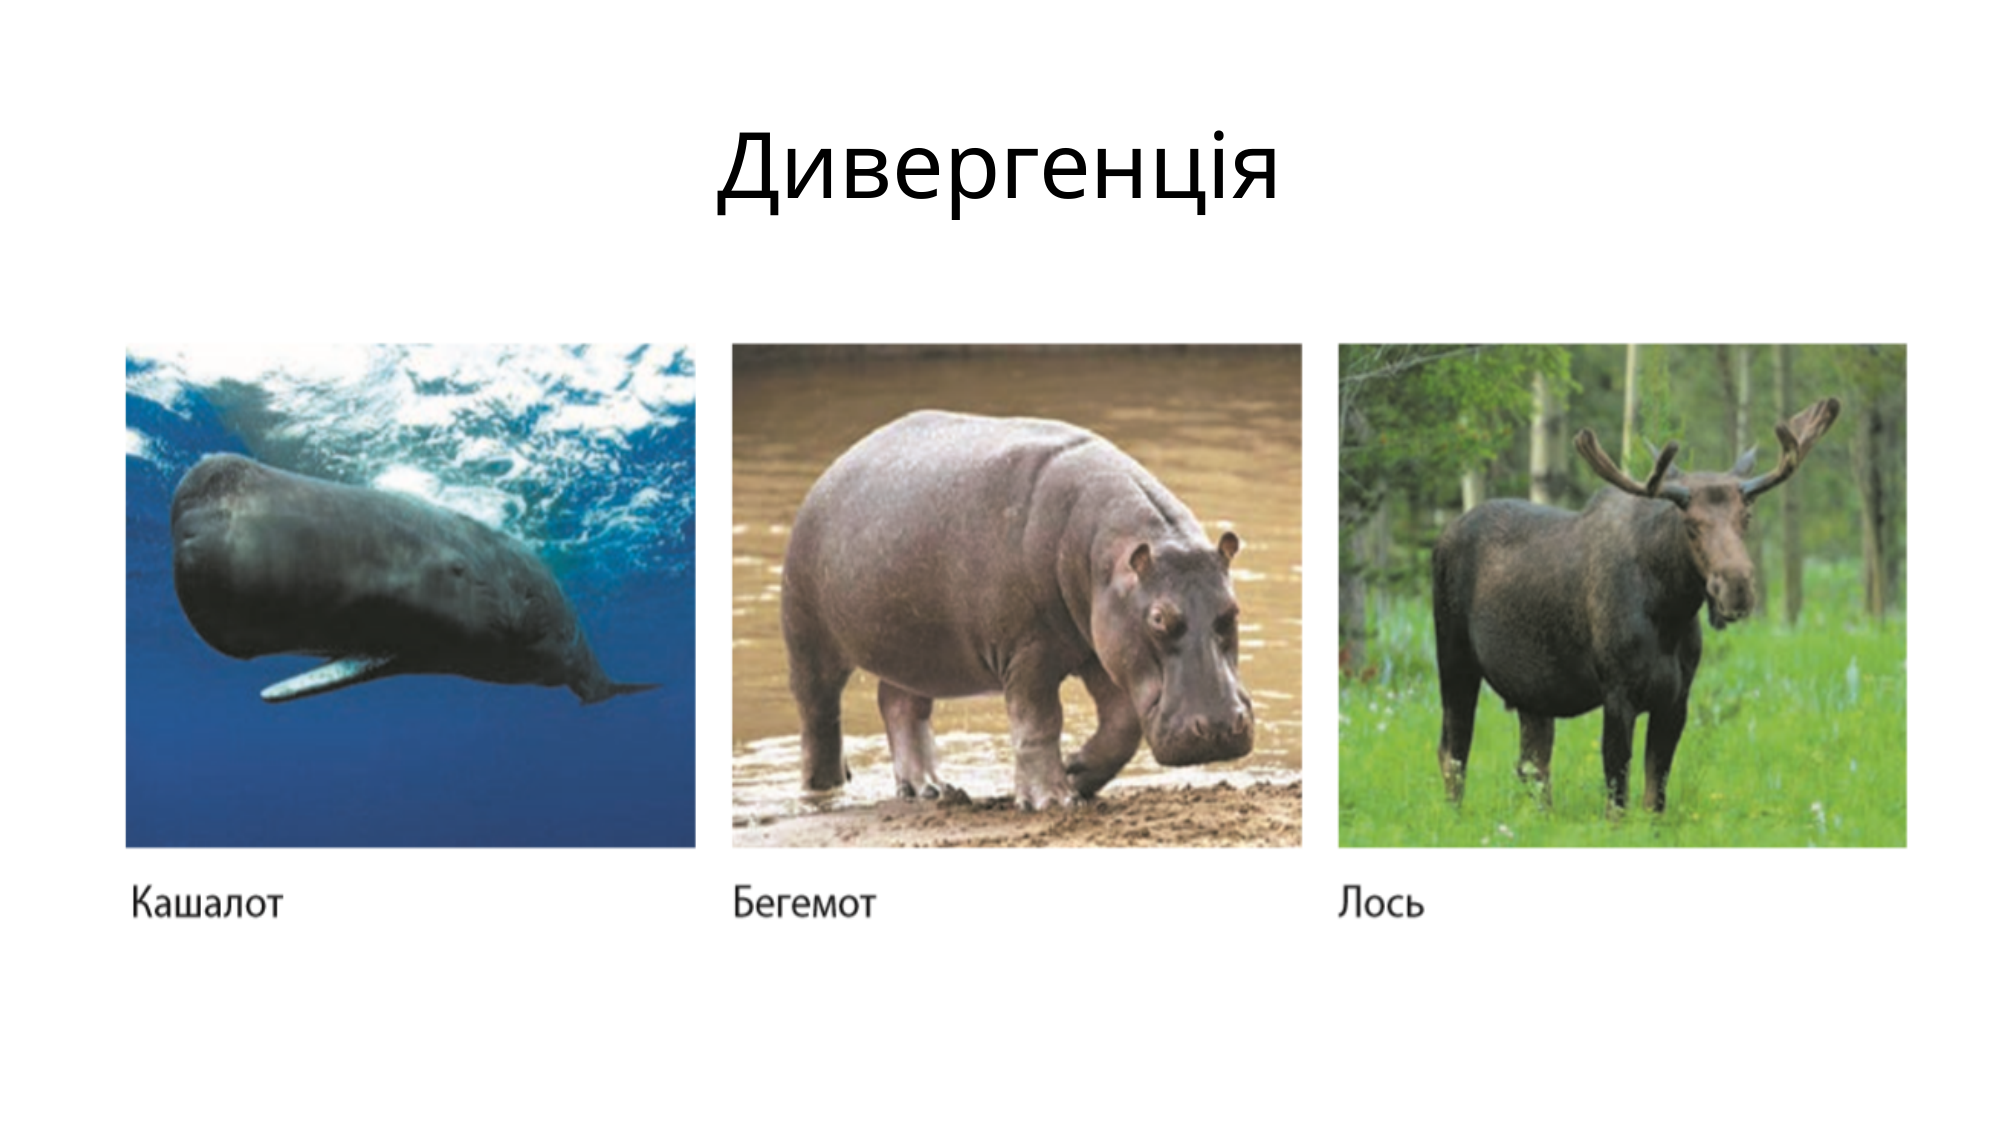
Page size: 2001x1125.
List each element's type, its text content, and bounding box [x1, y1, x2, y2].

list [69, 304, 1953, 950]
title Дивергенція [137, 59, 1863, 278]
